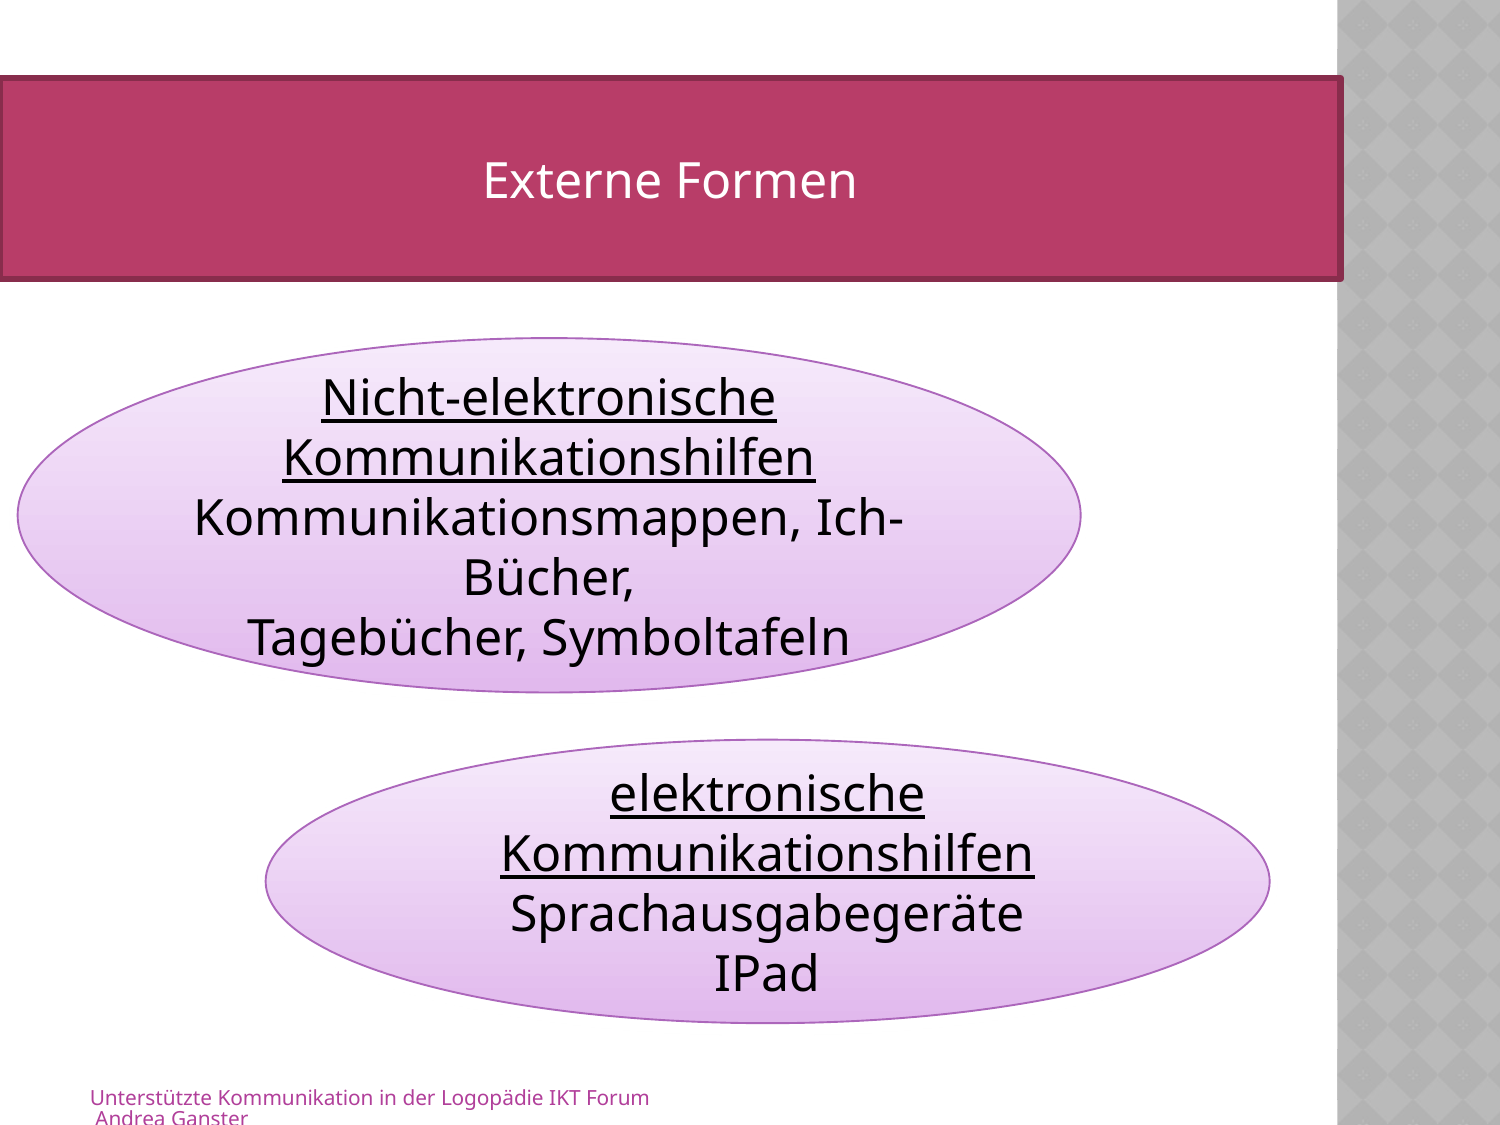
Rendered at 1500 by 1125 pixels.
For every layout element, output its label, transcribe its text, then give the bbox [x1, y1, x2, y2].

text_box Nicht-elektronische Kommunikationshilfen Kommunikationsmappen, Ich-Bücher, Tagebücher, Symboltafeln [16, 337, 1082, 694]
footer Unterstützte Kommunikation in der Logopädie IKT Forum Andrea Ganster [75, 1075, 675, 1114]
text_box Externe Formen [0, 75, 1344, 282]
text_box elektronische Kommunikationshilfen Sprachausgabegeräte IPad [264, 738, 1271, 1025]
